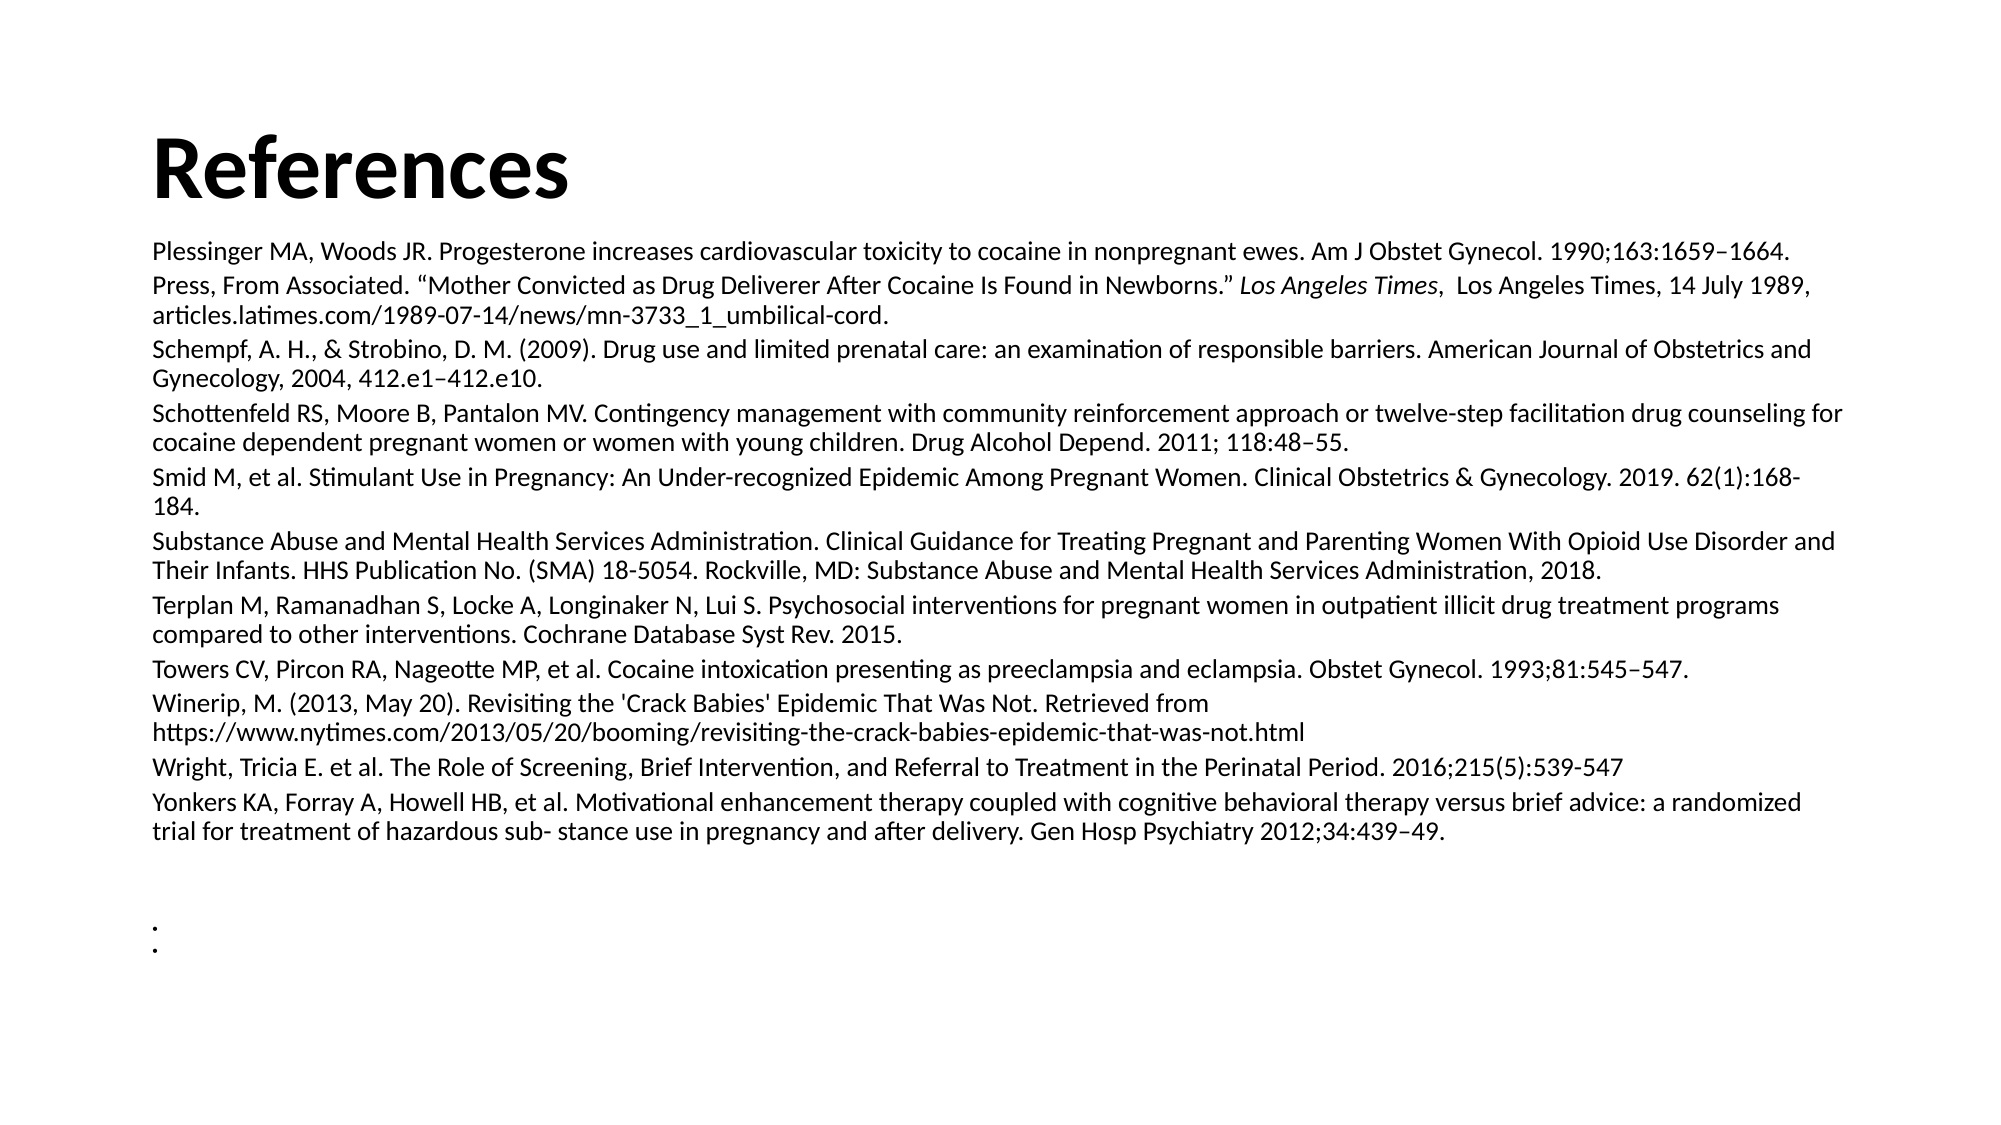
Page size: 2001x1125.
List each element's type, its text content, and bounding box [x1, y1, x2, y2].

list Plessinger MA, Woods JR. Progesterone increases cardiovascular toxicity to cocaine in nonpregnant ewes. Am J Obstet Gynecol. 1990;163:1659–1664. Press, From Associated. “Mother Convicted as Drug Deliverer After Cocaine Is Found in Newborns.” Los Angeles Times, Los Angeles Times, 14 July 1989, articles.latimes.com/1989-07-14/news/mn-3733_1_umbilical-cord. Schempf, A. H., & Strobino, D. M. (2009). Drug use and limited prenatal care: an examination of responsible barriers. American Journal of Obstetrics and Gynecology, 2004, 412.e1–412.e10. Schottenfeld RS, Moore B, Pantalon MV. Contingency management with community reinforcement approach or twelve-step facilitation drug counseling for cocaine dependent pregnant women or women with young children. Drug Alcohol Depend. 2011; 118:48–55. Smid M, et al. Stimulant Use in Pregnancy: An Under-recognized Epidemic Among Pregnant Women. Clinical Obstetrics & Gynecology. 2019. 62(1):168-184. Substance Abuse and Mental Health Services Administration. Clinical Guidance for Treating Pregnant and Parenting Women With Opioid Use Disorder and Their Infants. HHS Publication No. (SMA) 18-5054. Rockville, MD: Substance Abuse and Mental Health Services Administration, 2018. Terplan M, Ramanadhan S, Locke A, Longinaker N, Lui S. Psychosocial interventions for pregnant women in outpatient illicit drug treatment programs compared to other interventions. Cochrane Database Syst Rev. 2015. Towers CV, Pircon RA, Nageotte MP, et al. Cocaine intoxication presenting as preeclampsia and eclampsia. Obstet Gynecol. 1993;81:545–547. Winerip, M. (2013, May 20). Revisiting the 'Crack Babies' Epidemic That Was Not. Retrieved from https://www.nytimes.com/2013/05/20/booming/revisiting-the-crack-babies-epidemic-that-was-not.html Wright, Tricia E. et al. The Role of Screening, Brief Intervention, and Referral to Treatment in the Perinatal Period. 2016;215(5):539-547 Yonkers KA, Forray A, Howell HB, et al. Motivational enhancement therapy coupled with cognitive behavioral therapy versus brief advice: a randomized trial for treatment of hazardous sub- stance use in pregnancy and after delivery. Gen Hosp Psychiatry 2012;34:439–49. [137, 229, 1863, 1014]
title References [137, 59, 1863, 229]
